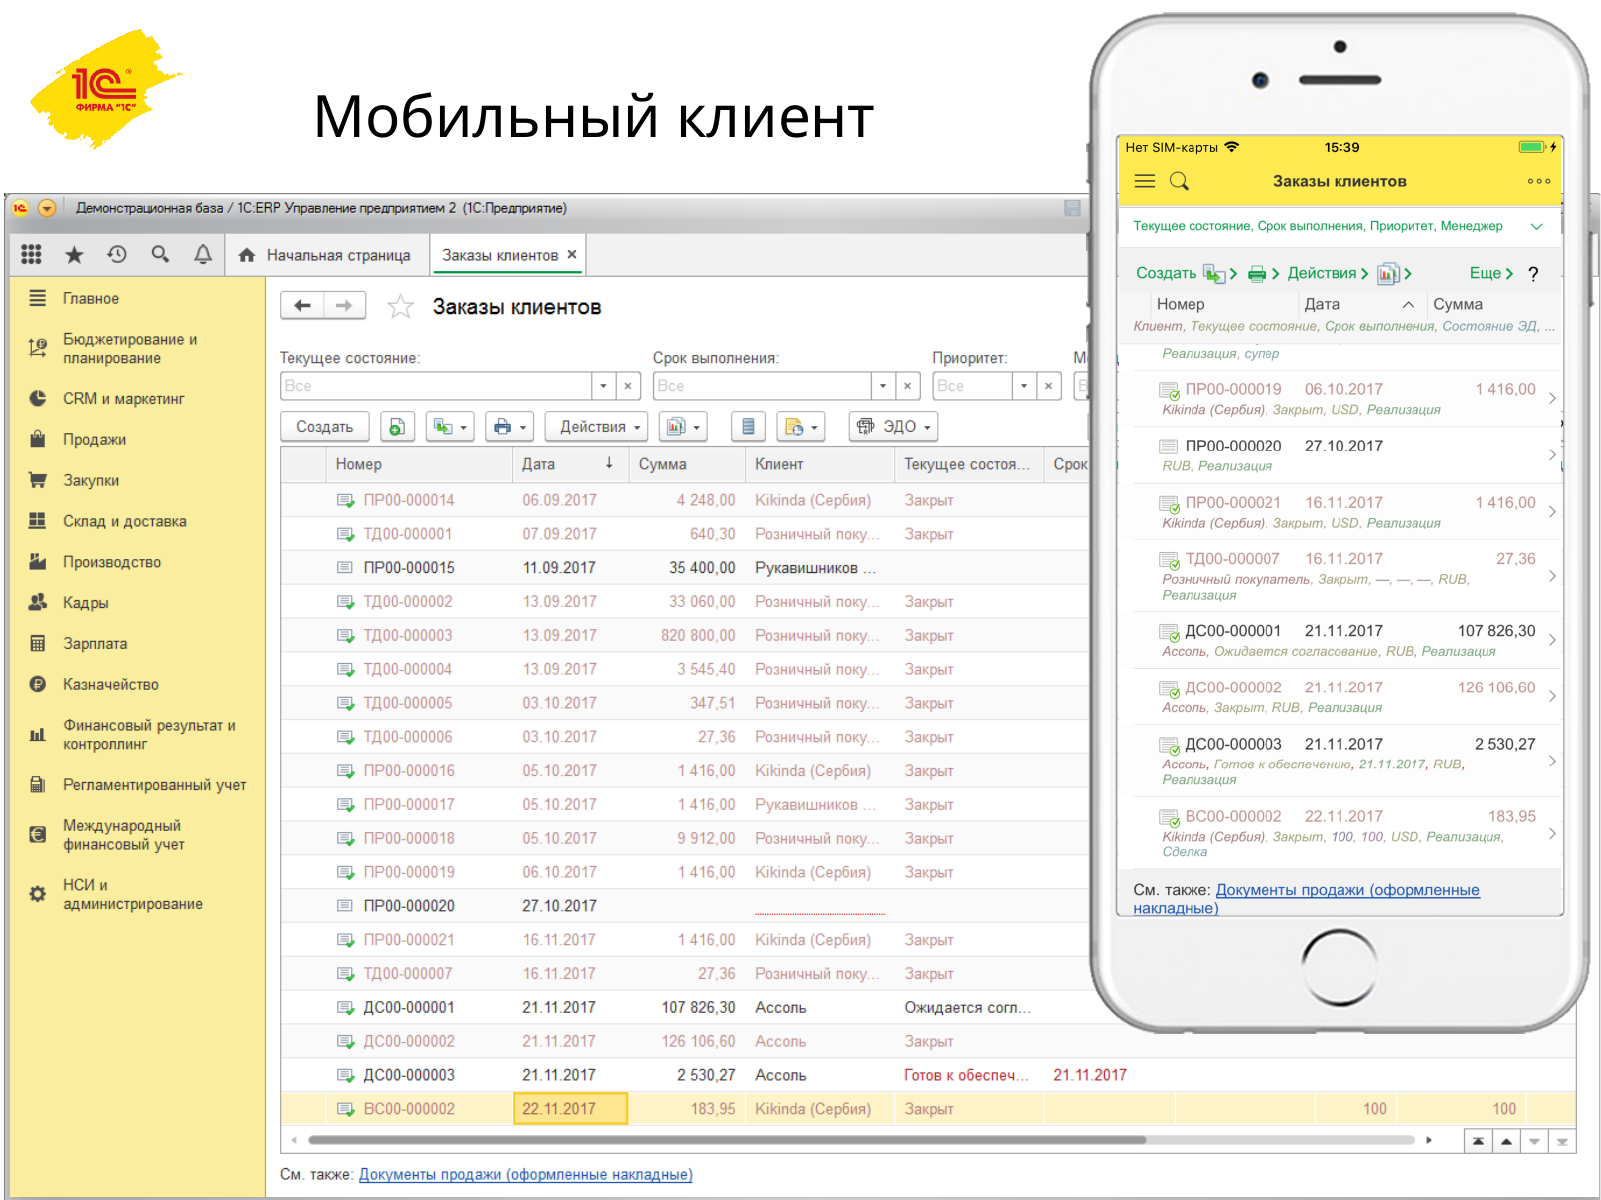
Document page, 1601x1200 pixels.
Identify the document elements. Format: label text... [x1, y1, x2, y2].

picture [4, 193, 1601, 1200]
title Мобильный клиент [296, 26, 1066, 192]
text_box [1071, 1, 1601, 1068]
picture [25, 25, 186, 152]
